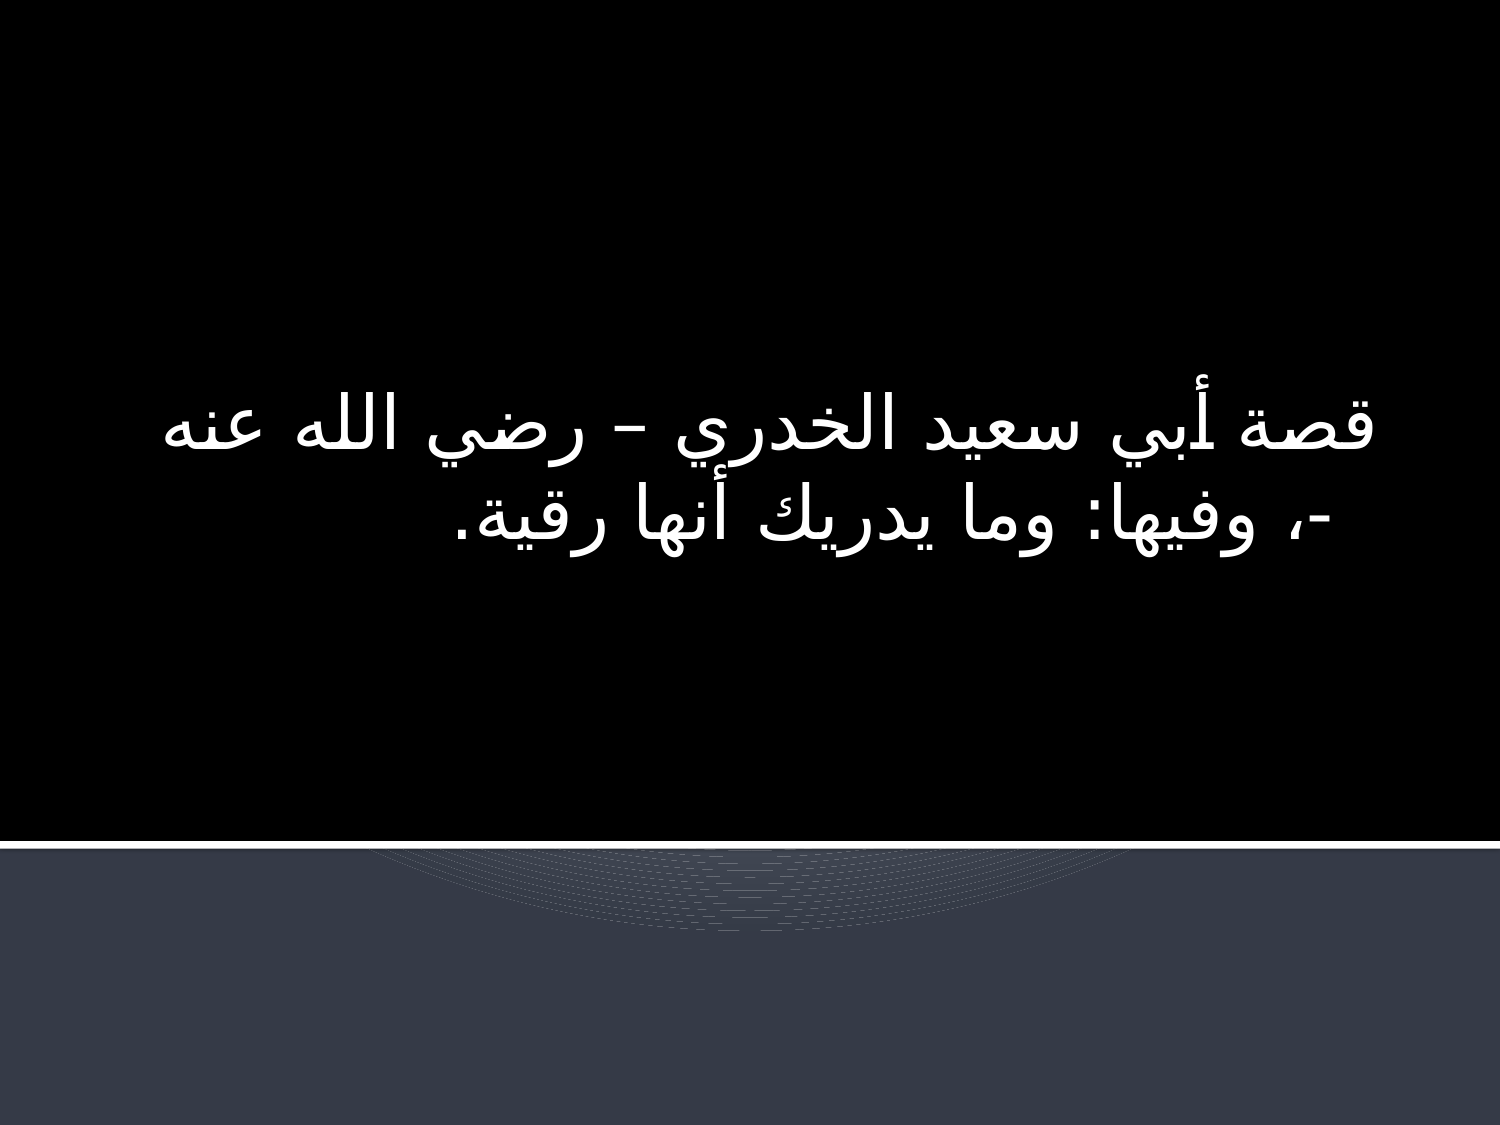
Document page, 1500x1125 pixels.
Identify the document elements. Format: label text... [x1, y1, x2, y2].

subtitle قصة أبي سعيد الخدري – رضي الله عنه -، وفيها: وما يدريك أنها رقية. [140, 281, 1416, 645]
